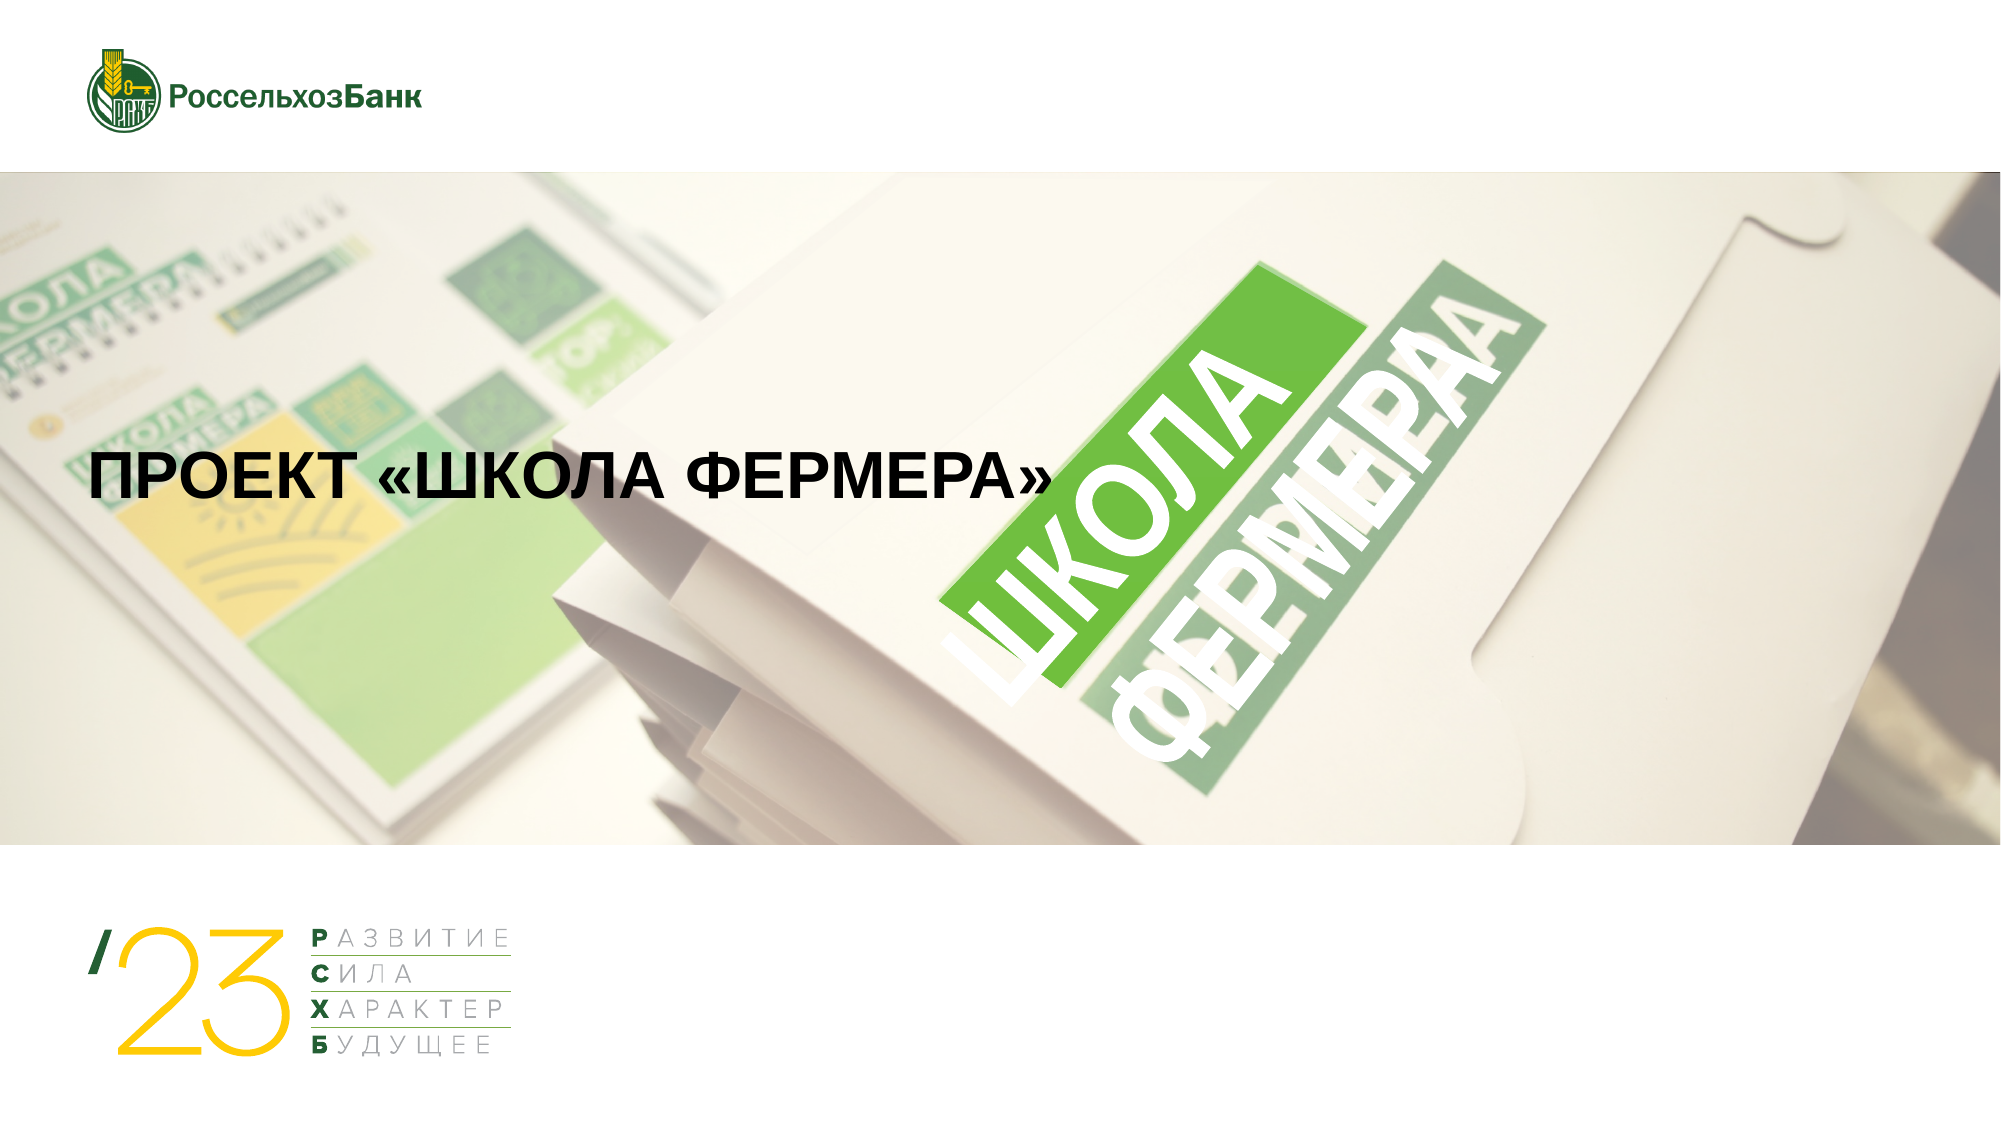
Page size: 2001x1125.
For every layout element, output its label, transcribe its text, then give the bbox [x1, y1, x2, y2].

text_box [937, 571, 1162, 690]
text_box [1145, 263, 1369, 476]
text_box [0, 172, 2000, 849]
picture [87, 49, 422, 133]
text_box ПРОЕКТ «ШКОЛА ФЕРМЕРА» [55, 382, 1243, 571]
